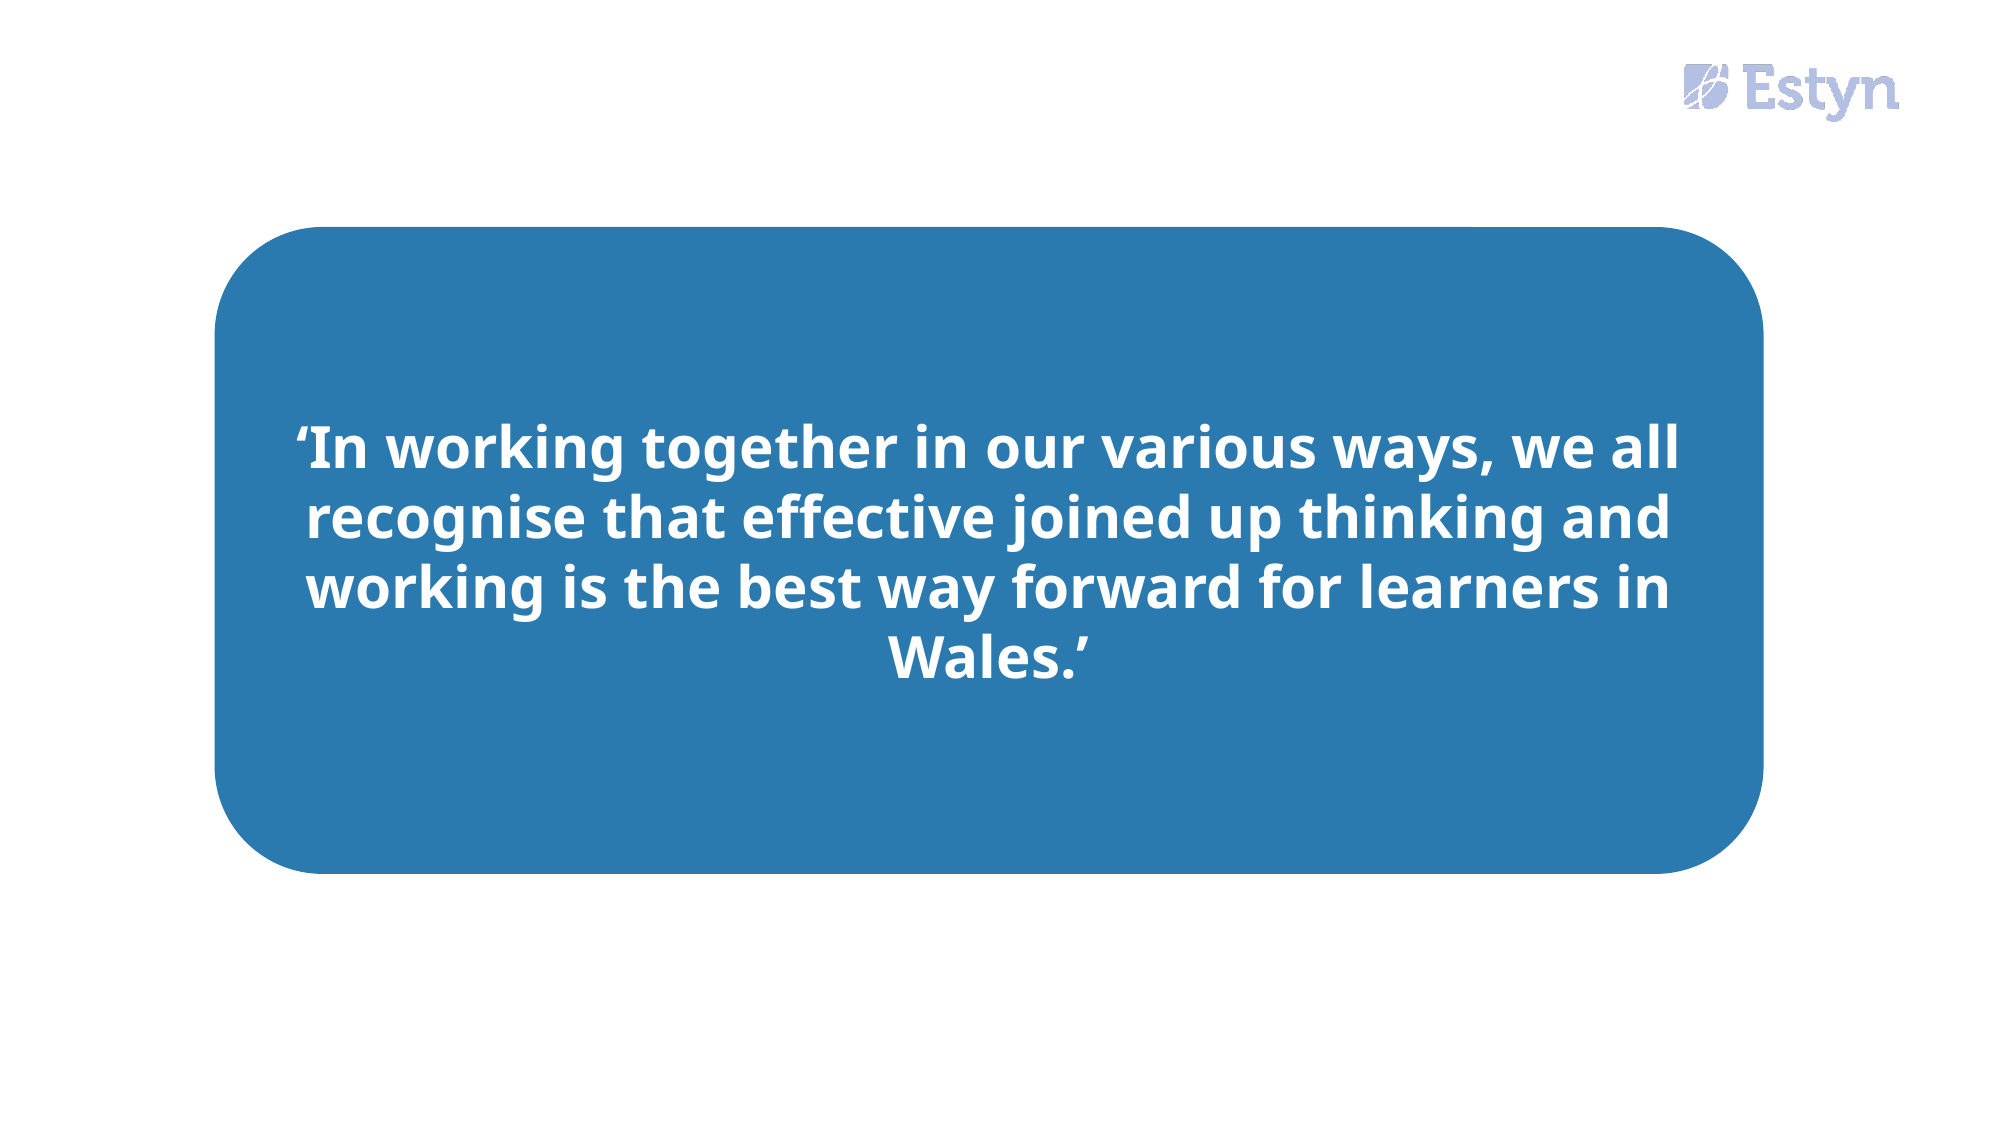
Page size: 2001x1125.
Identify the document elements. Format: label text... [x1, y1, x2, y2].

picture [1681, 56, 1901, 125]
text_box ‘In working together in our various ways, we all recognise that effective joined up thinking and working is the best way forward for learners in Wales.’ [212, 224, 1766, 876]
